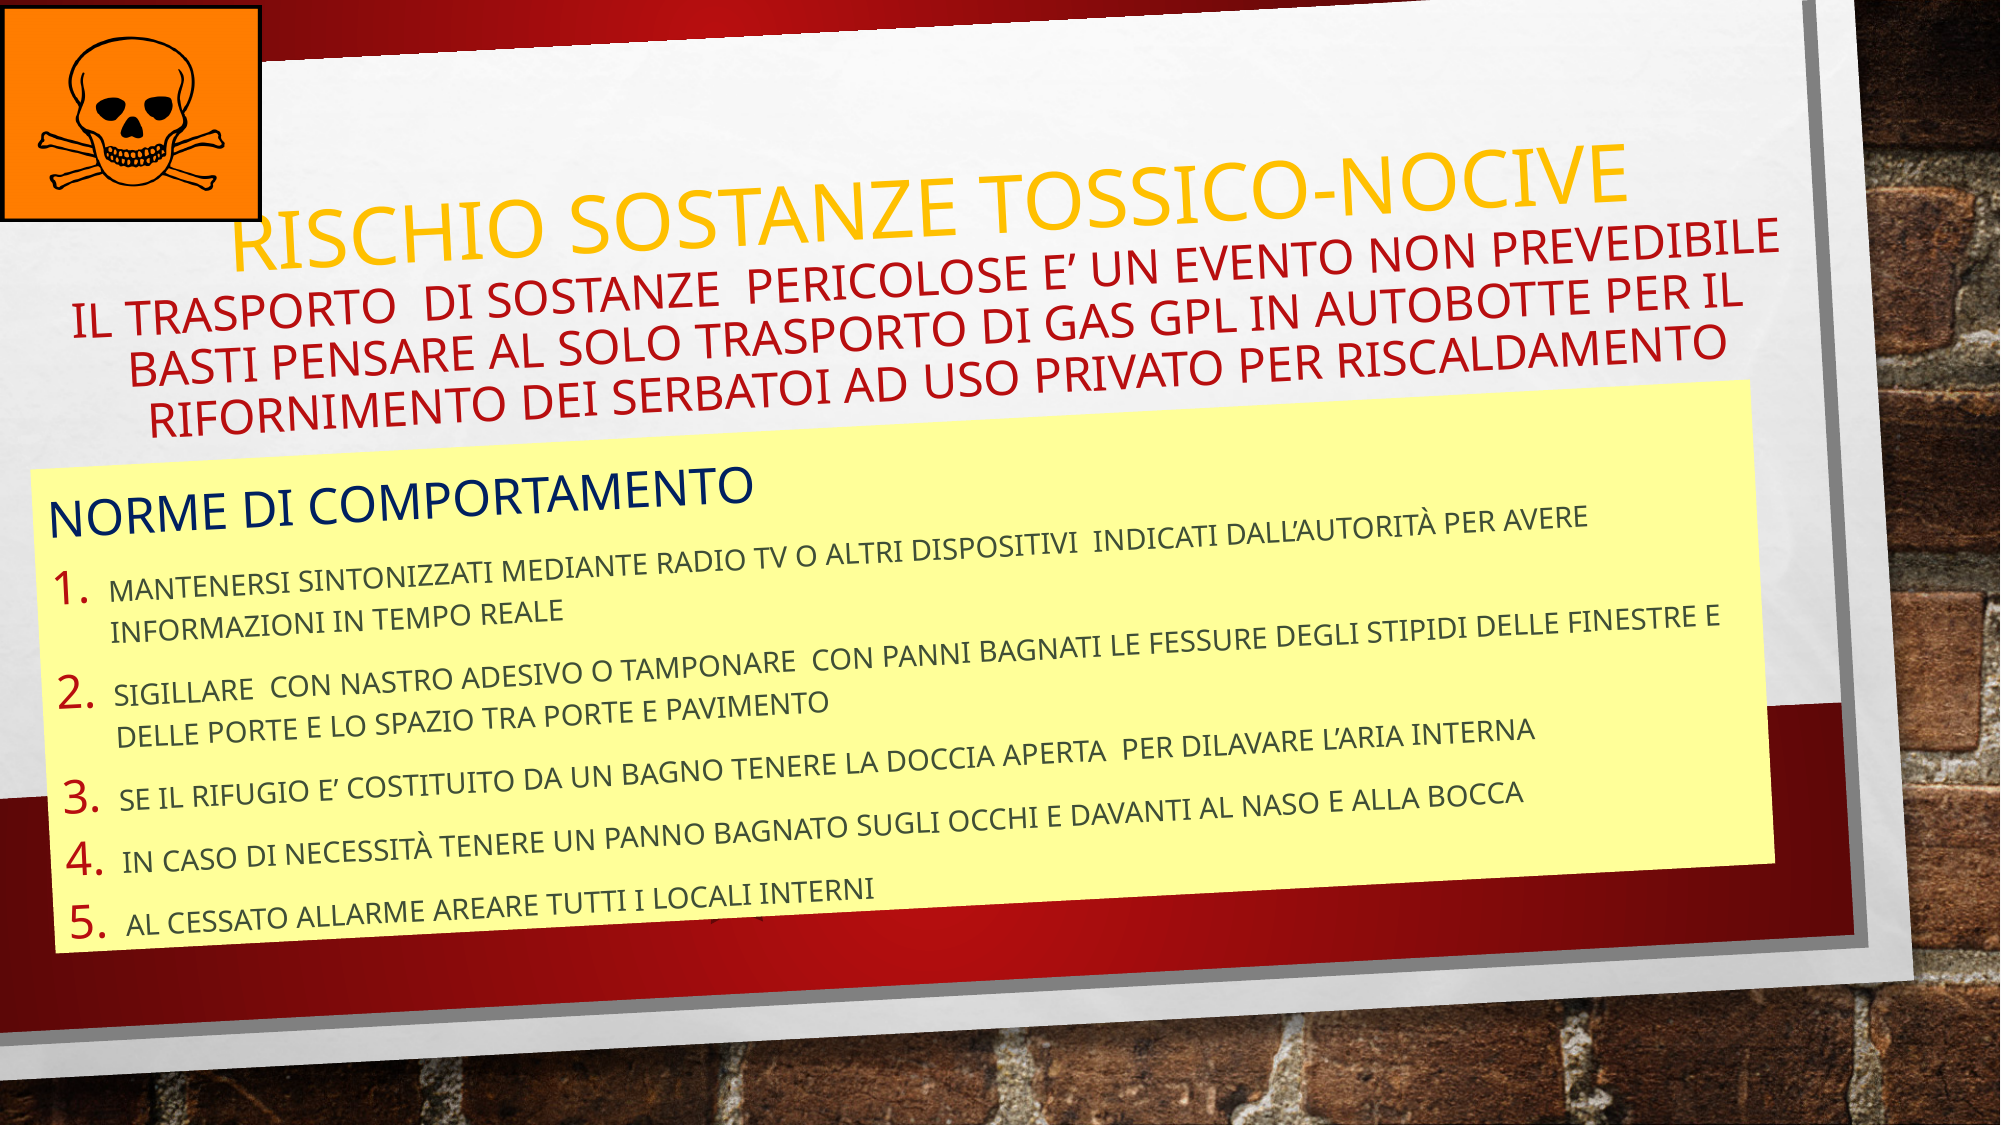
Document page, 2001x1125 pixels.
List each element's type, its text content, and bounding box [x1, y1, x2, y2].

title Rischio sostanze tossico-nocive il trasporto di sostanze pericolose e’ un evento non prevedibile basti pensare al solo trasporto di gas gpl in autobotte per il rifornimento dei serbatoi ad uso privato per riscaldamento [49, 63, 1818, 462]
picture [0, 0, 2000, 1125]
picture [0, 5, 263, 222]
subtitle Norme di comportamento Mantenersi sintonizzati mediante radio tv o altri dispositivi indicati dall’autorità per avere informazioni in tempo reale Sigillare con nastro adesivo o tamponare con panni bagnati le fessure degli stipidi delle finestre e delle porte e lo spazio tra porte e pavimento Se il rifugio e’ costituito da un bagno tenere la doccia aperta per dilavare l’aria interna In caso di necessità tenere un panno bagnato sugli occhi e davanti al naso e alla bocca Al cessato allarme areare tutti i locali interni [30, 379, 1776, 954]
